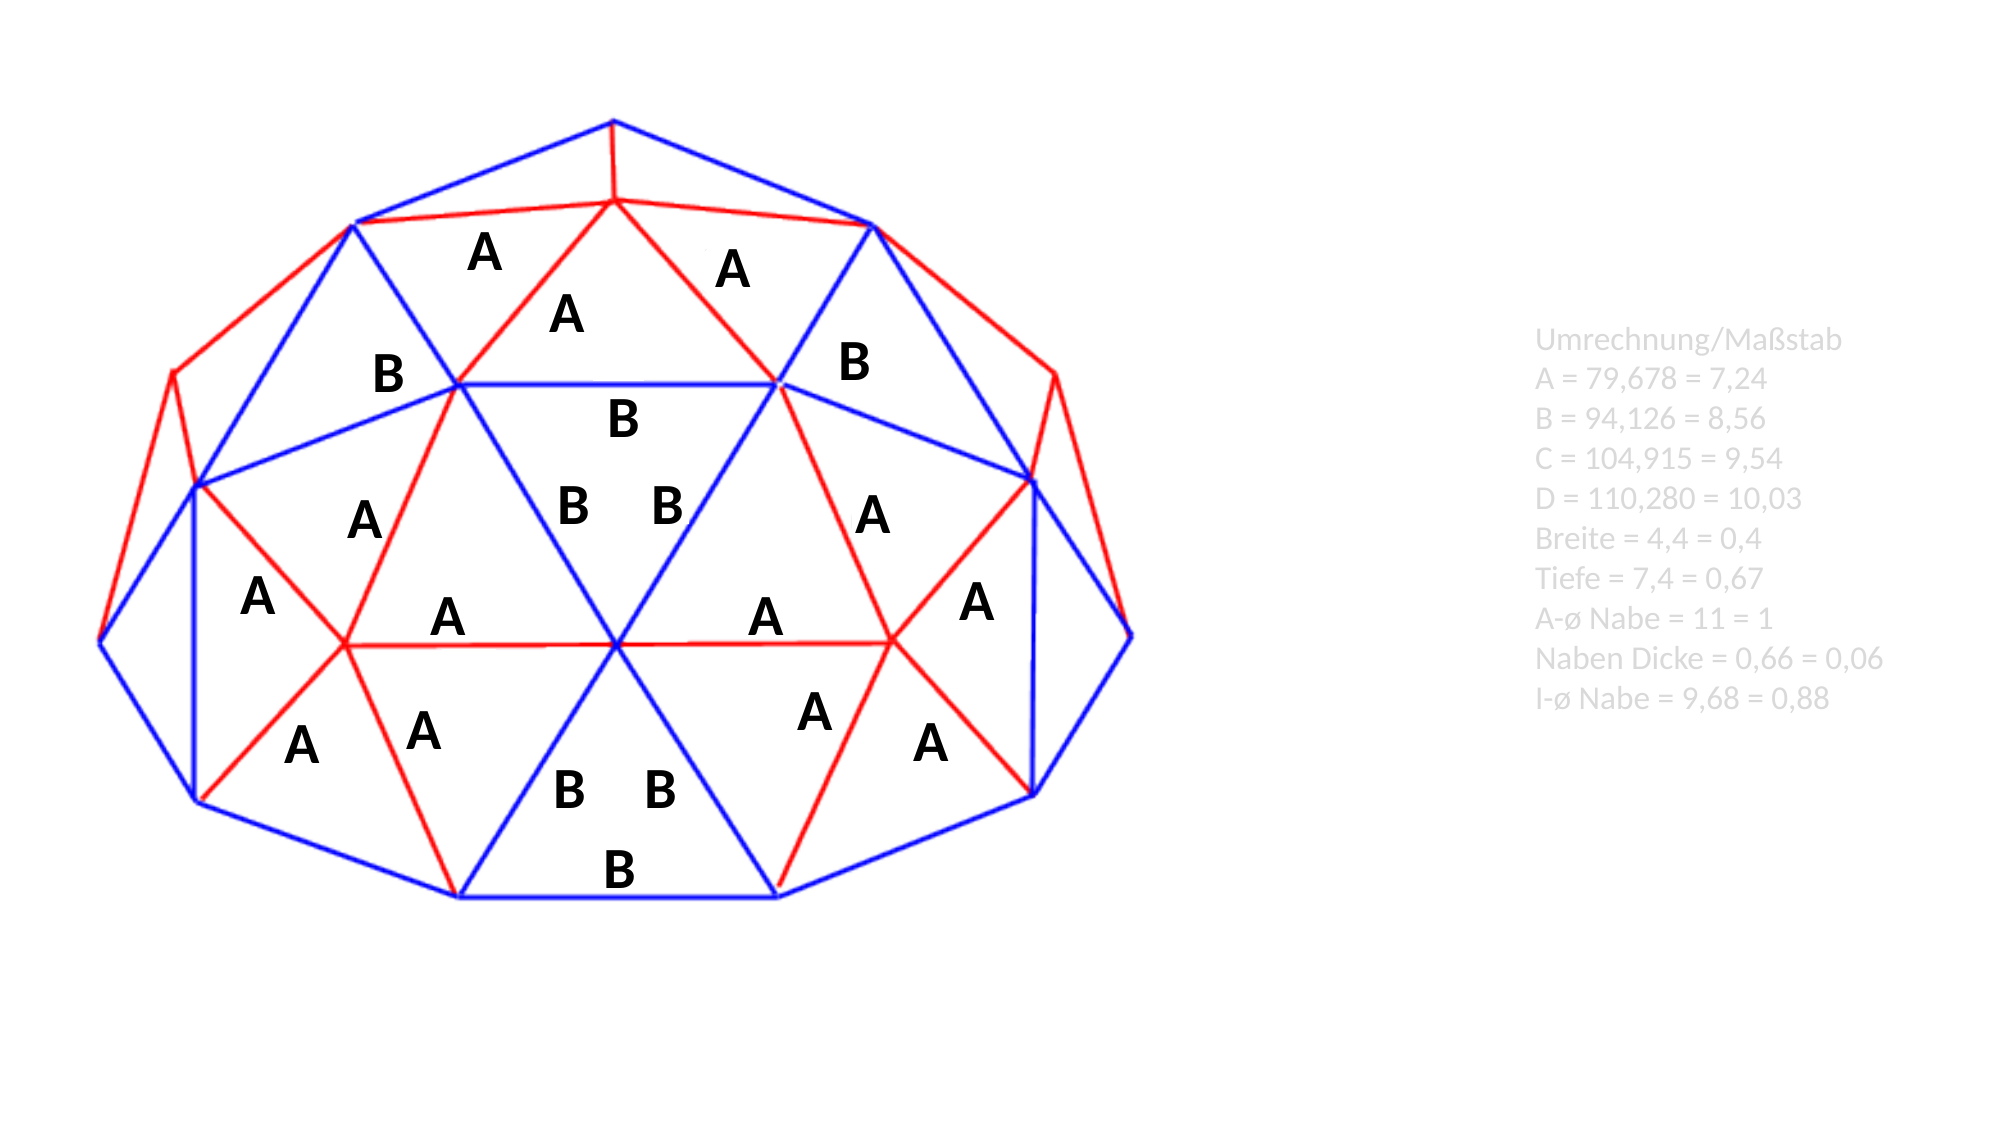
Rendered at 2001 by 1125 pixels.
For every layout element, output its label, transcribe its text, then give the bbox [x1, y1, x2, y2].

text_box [60, 76, 1165, 948]
text_box Umrechnung/Maßstab A = 79,678 = 7,24 B = 94,126 = 8,56 C = 104,915 = 9,54 D = 110,280 = 10,03 Breite = 4,4 = 0,4 Tiefe = 7,4 = 0,67 A-ø Nabe = 11 = 1 Naben Dicke = 0,66 = 0,06 I-ø Nabe = 9,68 = 0,88 [1520, 309, 1962, 724]
